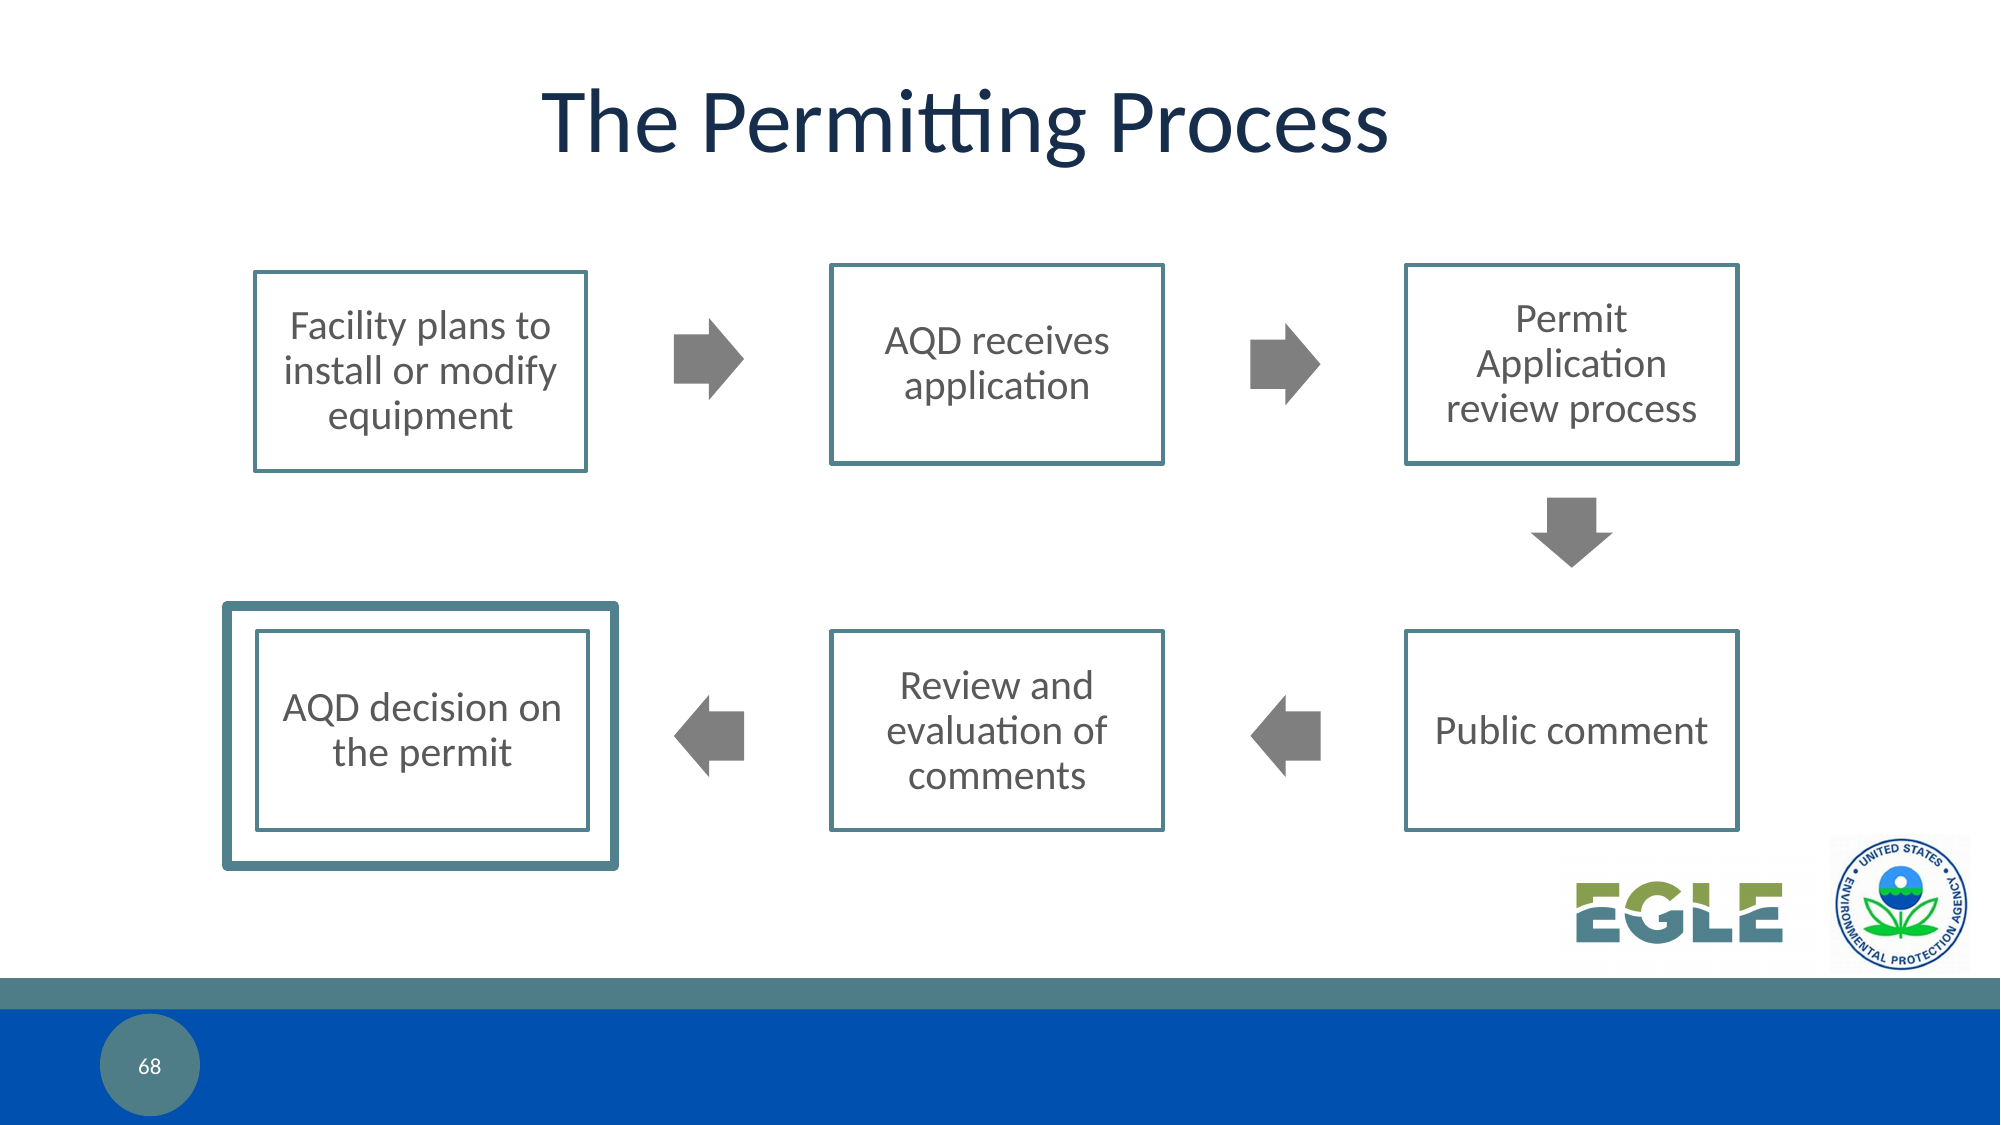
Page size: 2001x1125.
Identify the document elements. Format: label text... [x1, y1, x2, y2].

text_box [673, 317, 745, 401]
text_box Permit Application review process [1406, 264, 1738, 464]
text_box AQD decision on the permit [256, 631, 589, 831]
text_box [1250, 694, 1321, 777]
title The Permitting Process [99, 45, 1834, 188]
text_box [226, 605, 615, 866]
text_box Public comment [1406, 631, 1738, 831]
text_box [1250, 323, 1321, 406]
text_box [673, 694, 745, 778]
text_box AQD receives application [831, 264, 1163, 464]
text_box Facility plans to install or modify equipment [255, 271, 587, 471]
picture [1830, 834, 1970, 974]
text_box Review and evaluation of comments [831, 631, 1163, 831]
picture [1546, 852, 1816, 975]
text_box [1530, 497, 1613, 568]
